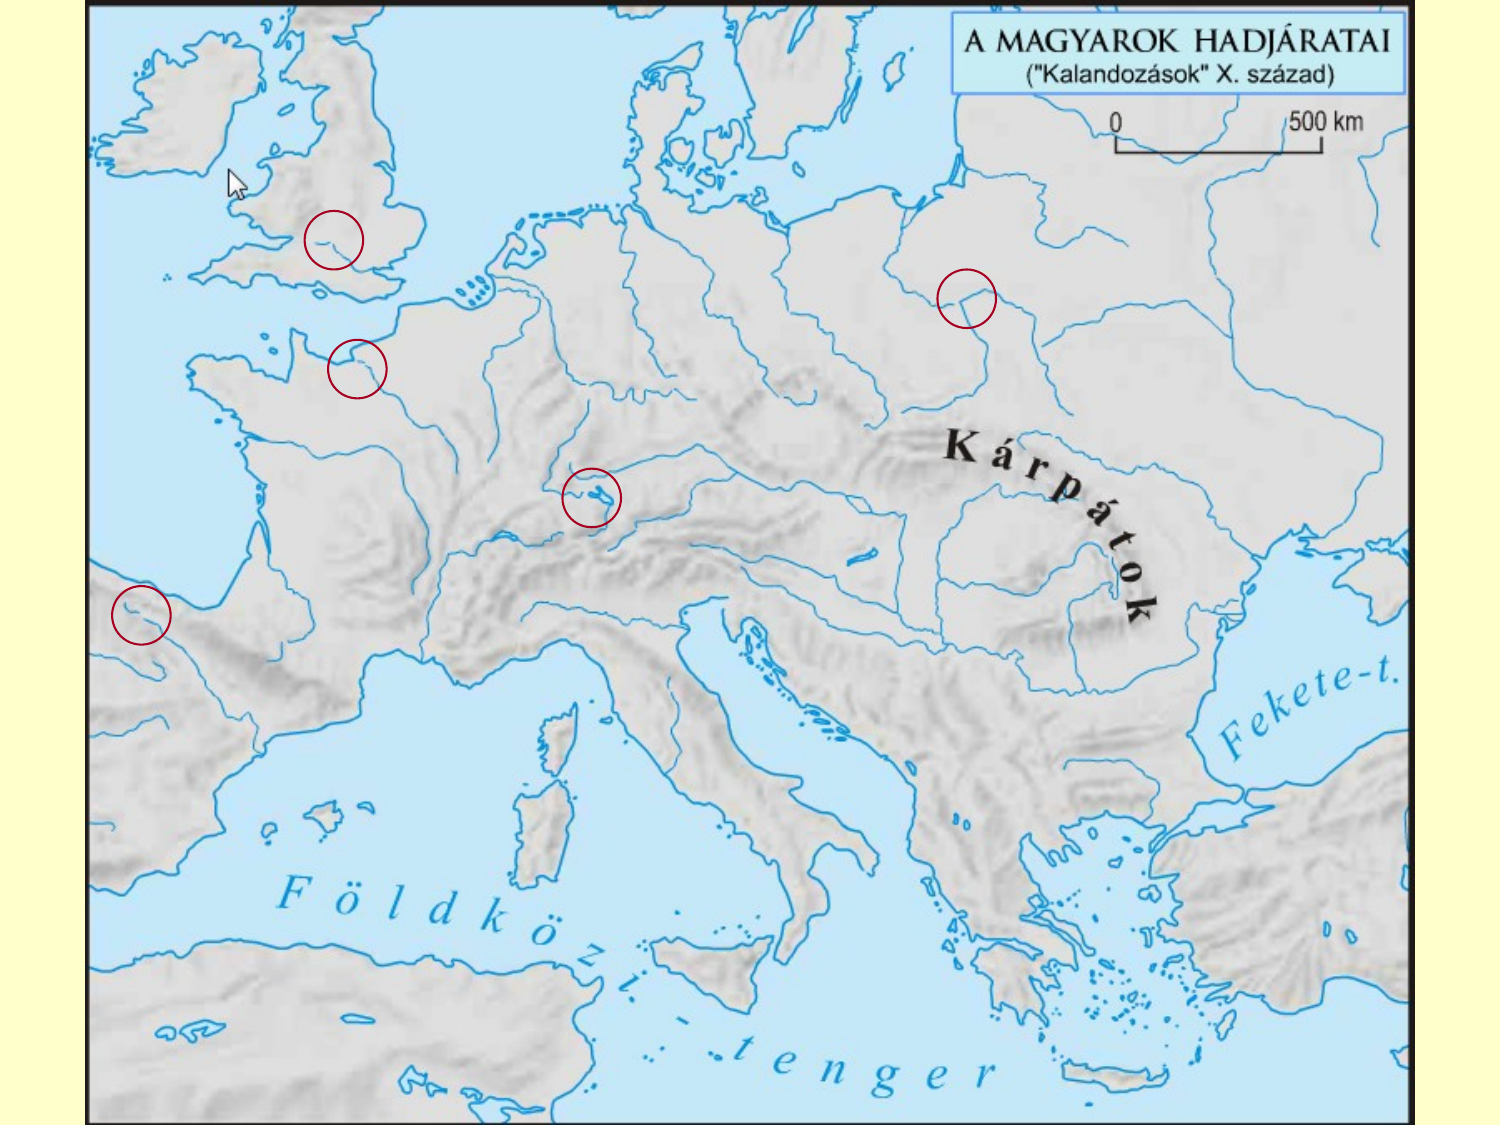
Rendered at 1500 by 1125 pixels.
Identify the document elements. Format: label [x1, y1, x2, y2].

picture [84, 0, 1415, 1125]
